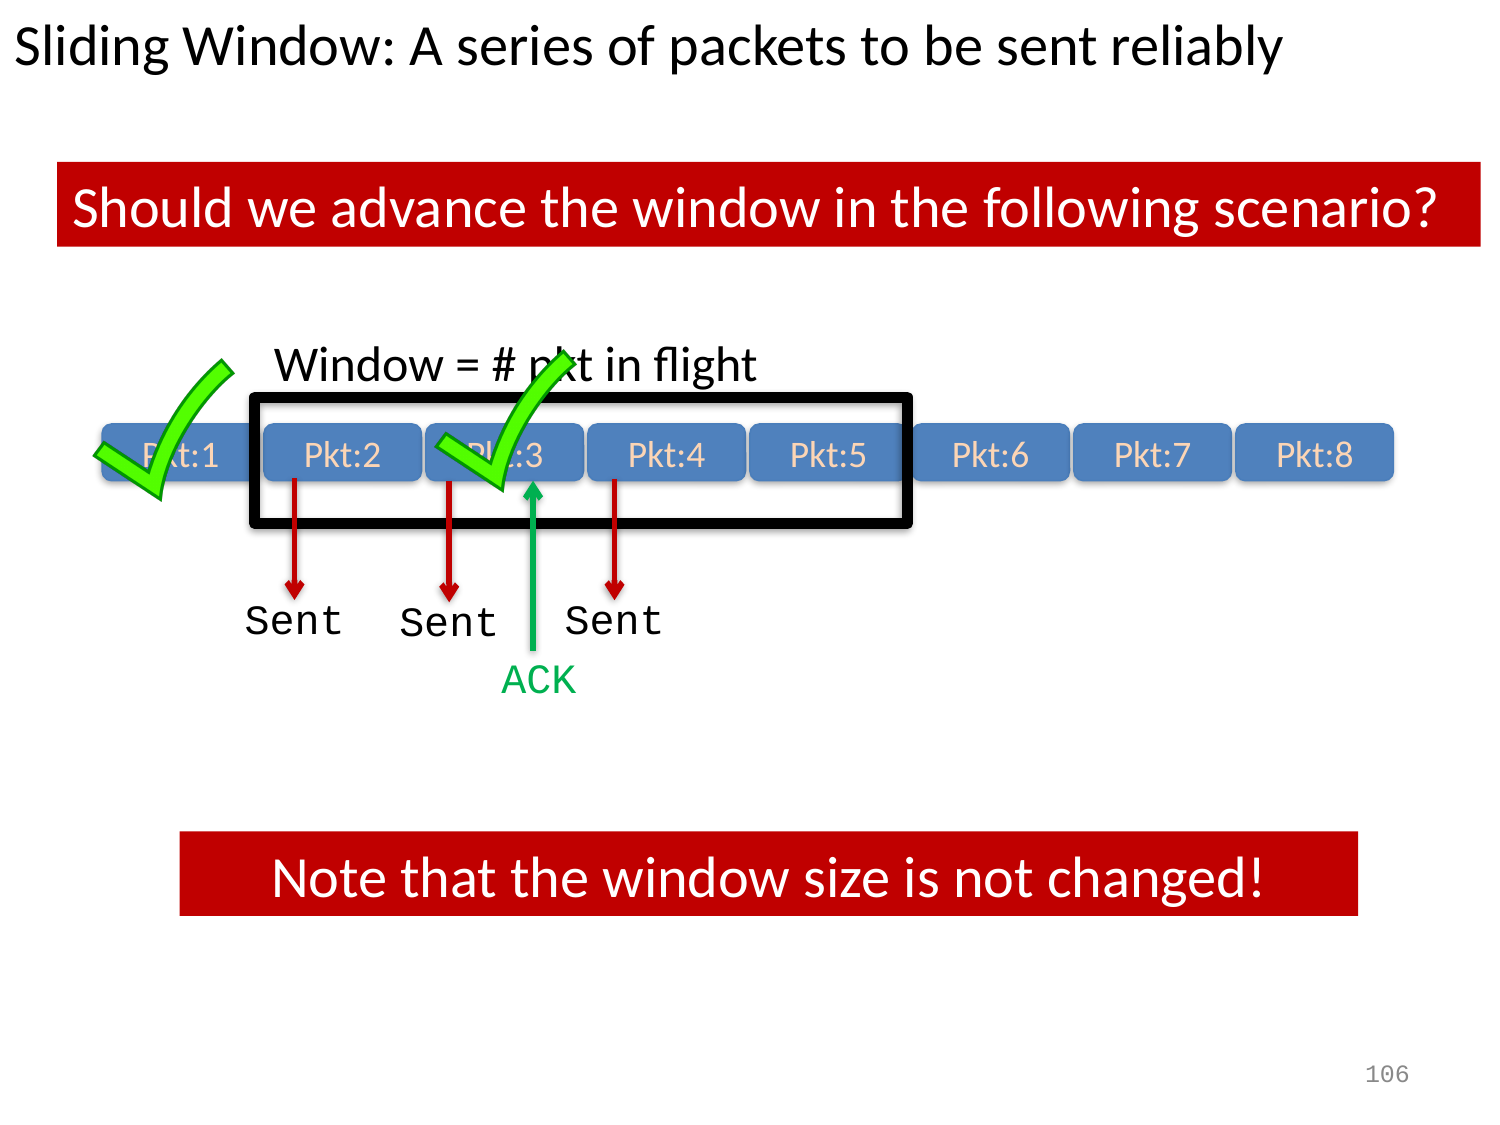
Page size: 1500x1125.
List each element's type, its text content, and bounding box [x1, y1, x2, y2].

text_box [229, 478, 376, 651]
text_box Pkt:7 [1073, 423, 1232, 482]
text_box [384, 480, 477, 654]
text_box Sliding Window: A series of packets to be sent reliably [0, 0, 1500, 85]
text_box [589, 478, 695, 652]
text_box Pkt:6 [916, 423, 1070, 482]
slide_number 106 [1074, 1042, 1425, 1103]
text_box Note that the window size is not changed! [179, 831, 1359, 916]
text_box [482, 480, 596, 711]
picture [92, 358, 240, 506]
text_box Pkt:8 [1235, 423, 1395, 482]
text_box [249, 323, 908, 524]
picture [433, 349, 582, 497]
text_box Should we advance the window in the following scenario? [57, 161, 1481, 247]
